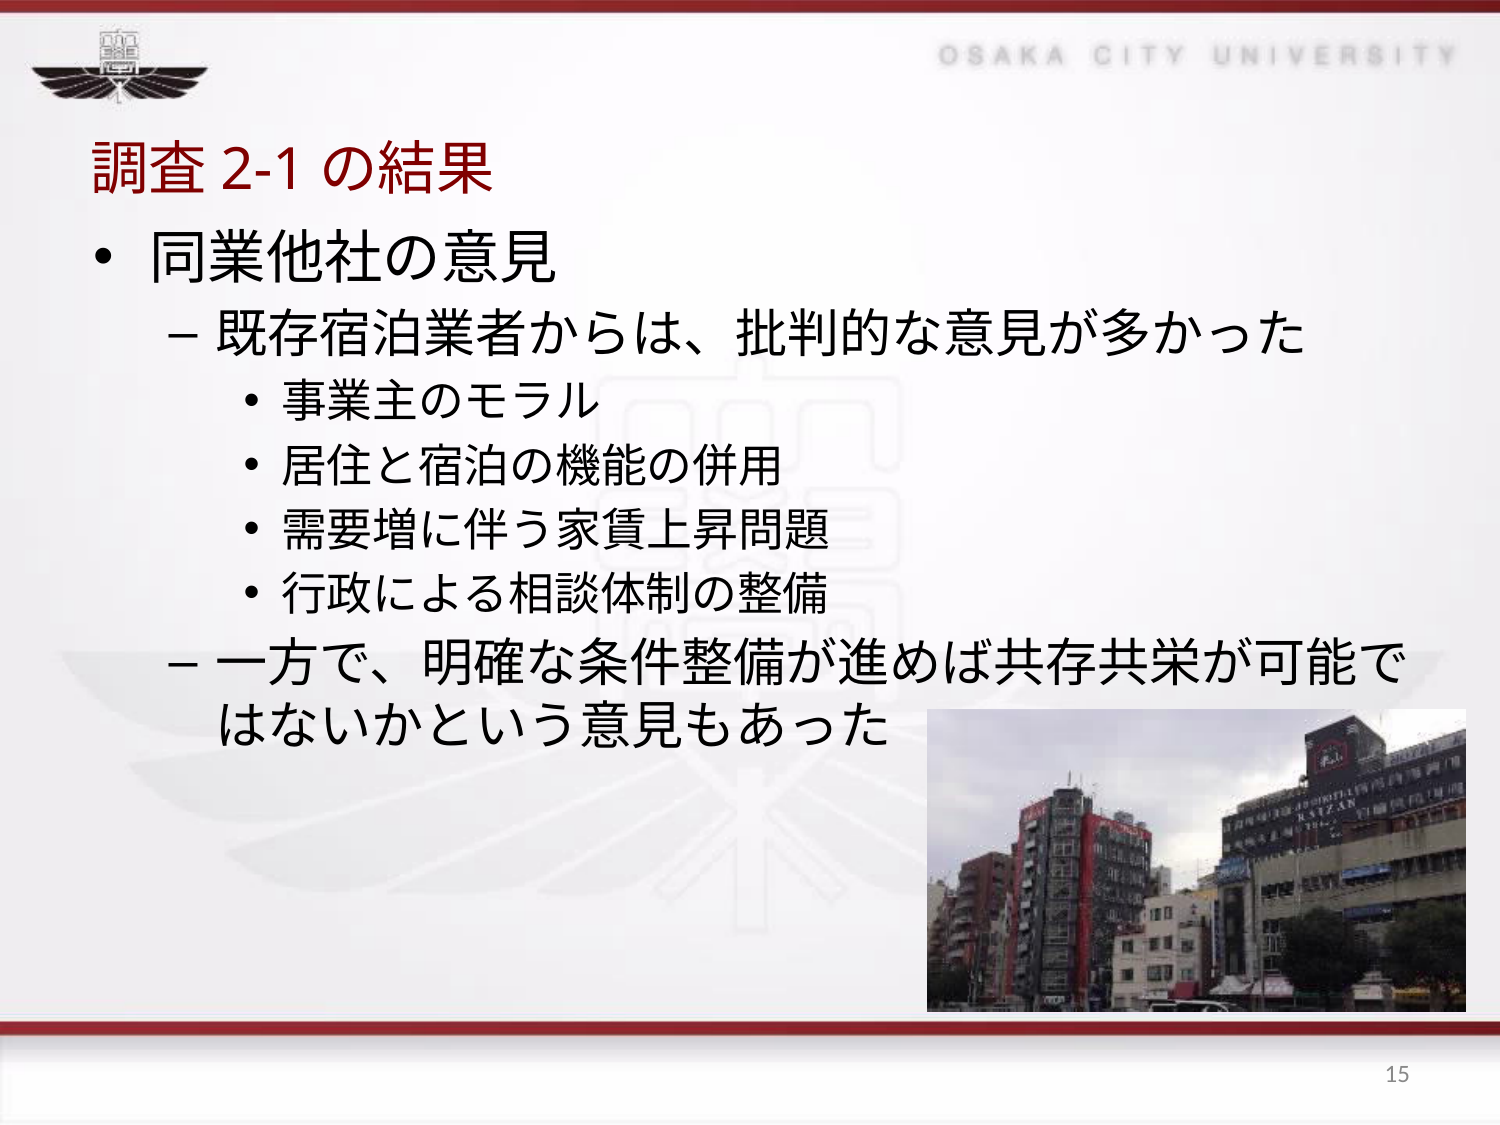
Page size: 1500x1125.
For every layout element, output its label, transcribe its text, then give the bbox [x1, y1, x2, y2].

title 調査2-1の結果 [75, 122, 1425, 210]
slide_number 15 [1074, 1042, 1425, 1103]
list 同業他社の意見 既存宿泊業者からは、批判的な意見が多かった 事業主のモラル 居住と宿泊の機能の併用 需要増に伴う家賃上昇問題 行政による相談体制の整備 一方で、明確な条件整備が進めば共存共栄が可能ではないかという意見もあった [78, 212, 1425, 894]
picture [0, 0, 1500, 1125]
